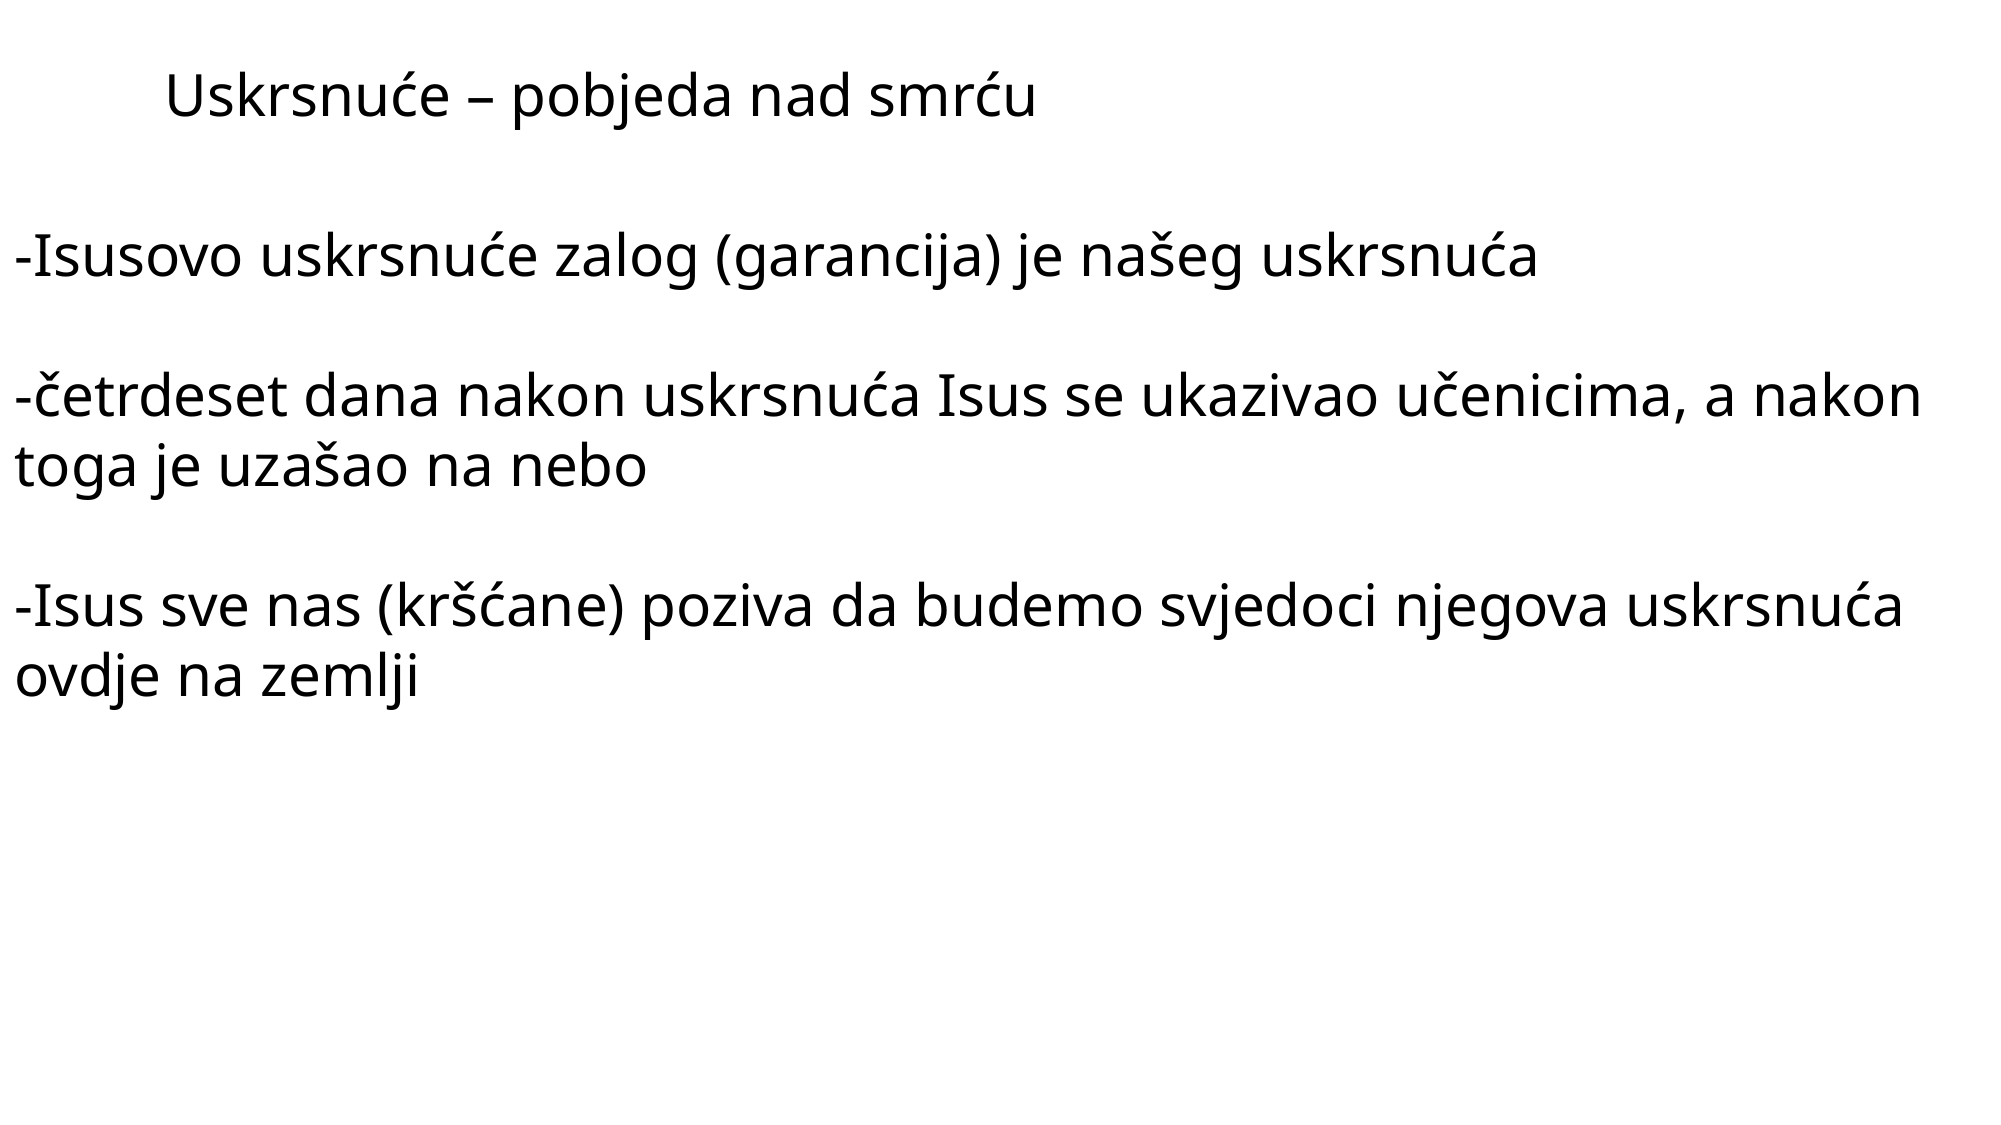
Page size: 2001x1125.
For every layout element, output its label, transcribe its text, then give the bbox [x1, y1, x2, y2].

text_box Uskrsnuće – pobjeda nad smrću [0, 50, 2000, 136]
text_box -Isusovo uskrsnuće zalog (garancija) je našeg uskrsnuća -četrdeset dana nakon uskrsnuća Isus se ukazivao učenicima, a nakon toga je uzašao na nebo -Isus sve nas (kršćane) poziva da budemo svjedoci njegova uskrsnuća ovdje na zemlji [0, 211, 2000, 716]
